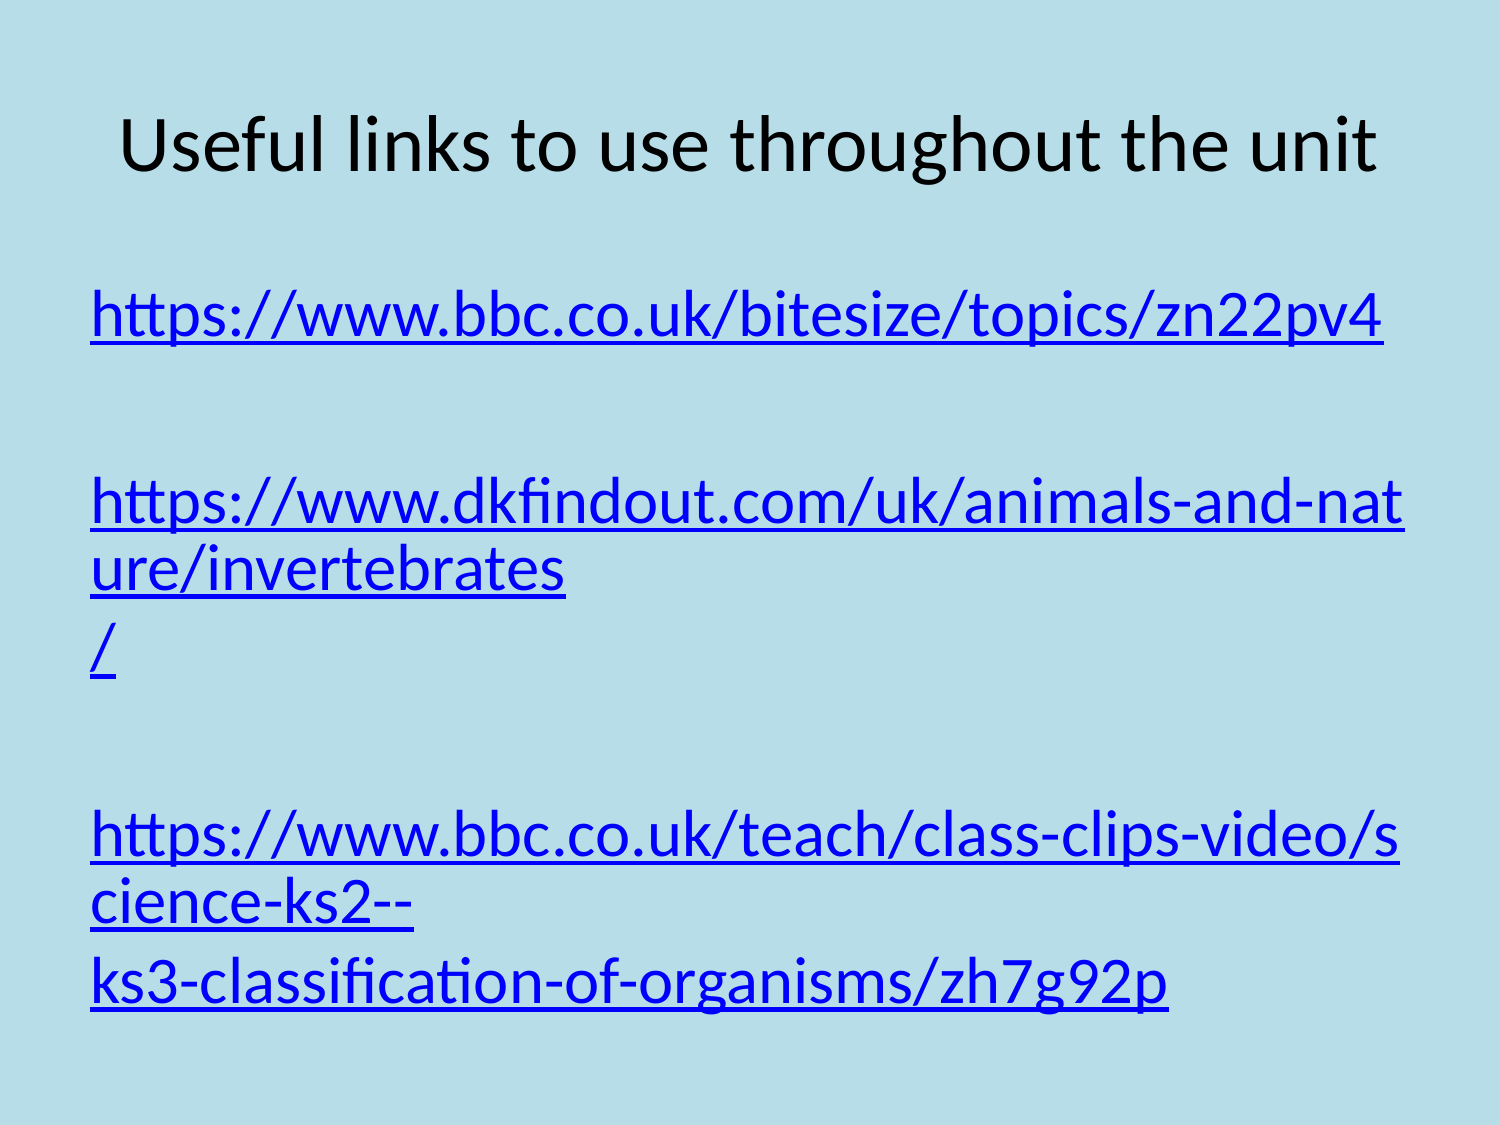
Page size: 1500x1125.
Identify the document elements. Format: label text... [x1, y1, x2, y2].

title Useful links to use throughout the unit [75, 45, 1425, 233]
list https://www.bbc.co.uk/bitesize/topics/zn22pv4 https://www.dkfindout.com/uk/animals-and-nature/invertebrates/ https://www.bbc.co.uk/teach/class-clips-video/science-ks2--ks3-classification-of-organisms/zh7g92p [75, 262, 1425, 1005]
